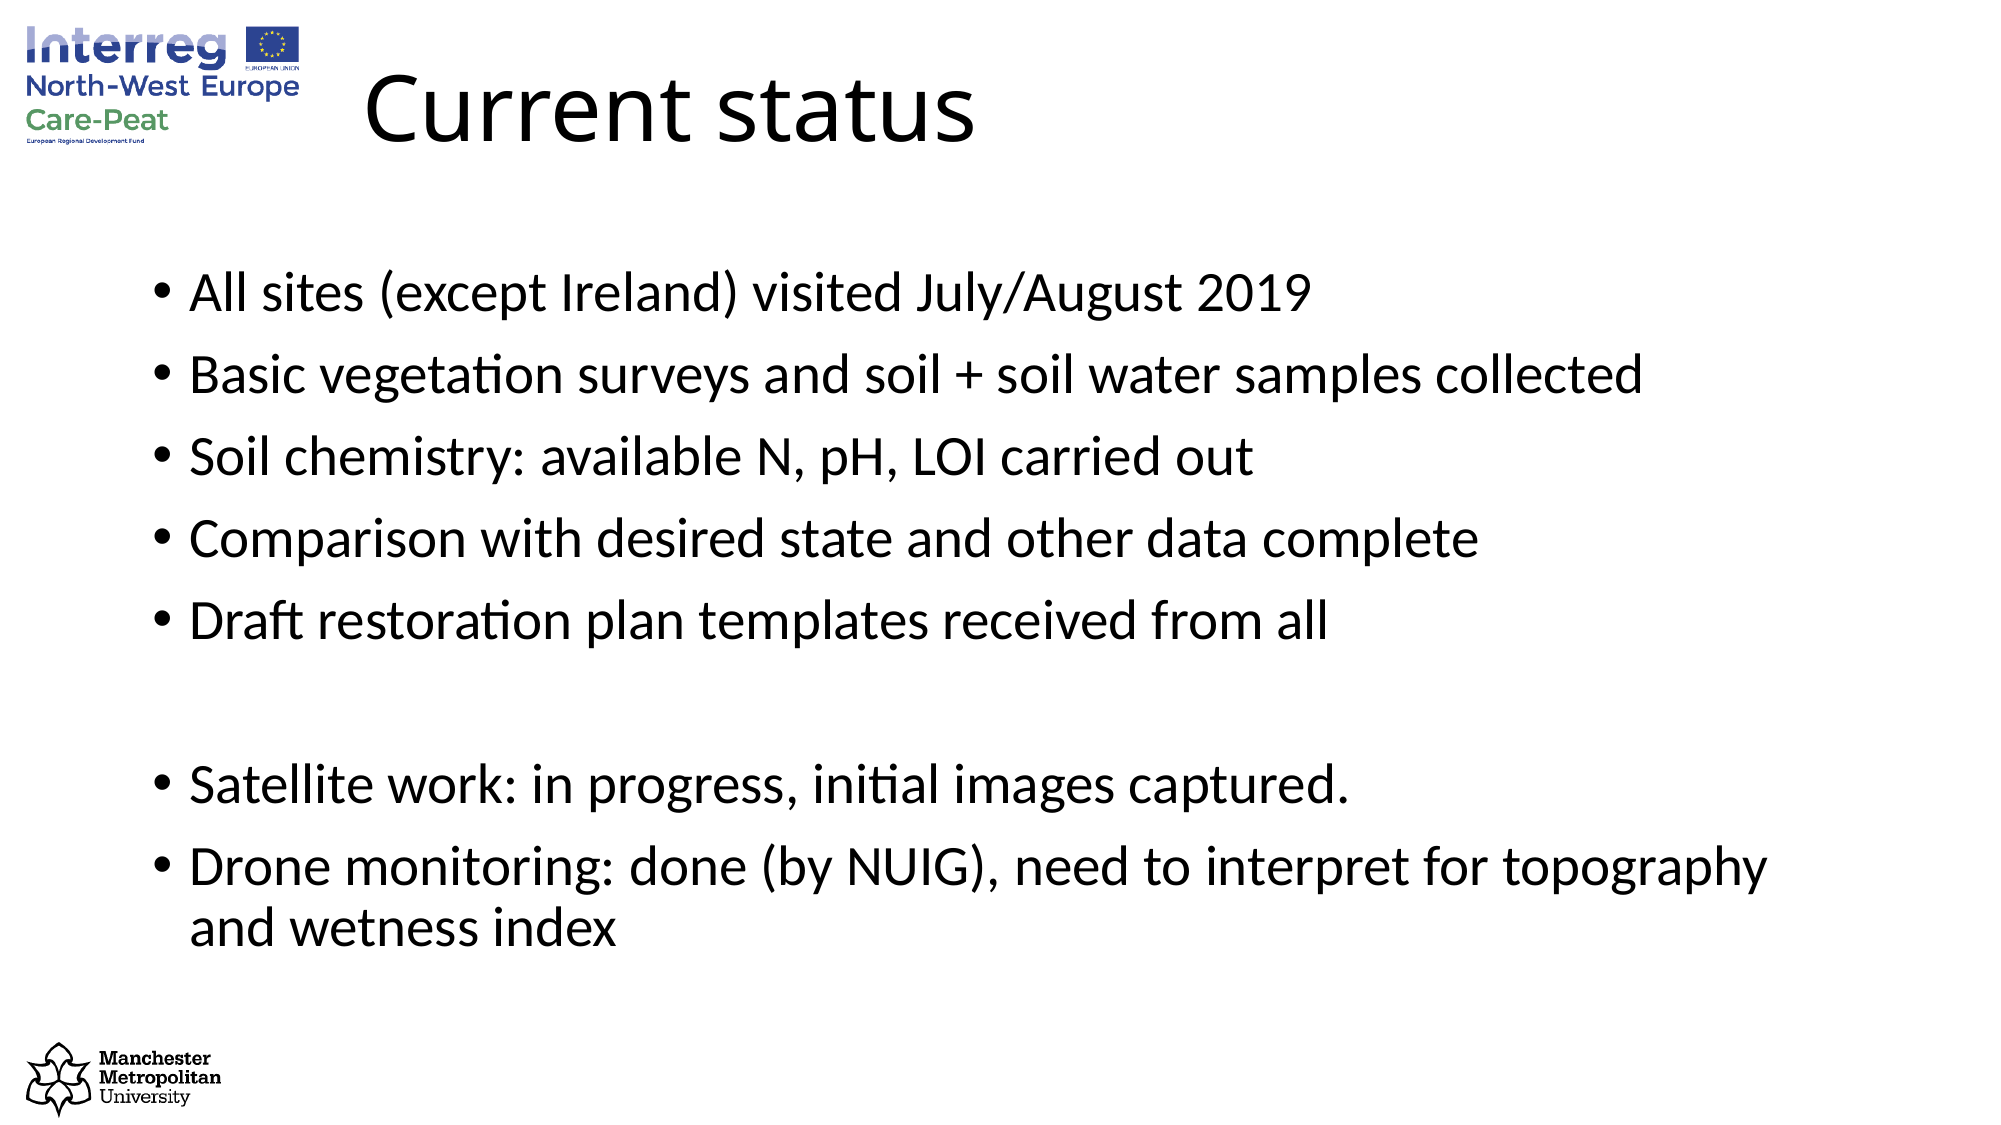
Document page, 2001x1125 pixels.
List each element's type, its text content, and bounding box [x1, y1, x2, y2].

picture [26, 1042, 221, 1118]
list All sites (except Ireland) visited July/August 2019 Basic vegetation surveys and soil + soil water samples collected Soil chemistry: available N, pH, LOI carried out Comparison with desired state and other data complete Draft restoration plan templates received from all Satellite work: in progress, initial images captured. Drone monitoring: done (by NUIG), need to interpret for topography and wetness index [137, 254, 1863, 969]
picture [0, 0, 326, 174]
title Current status [347, 43, 1863, 180]
